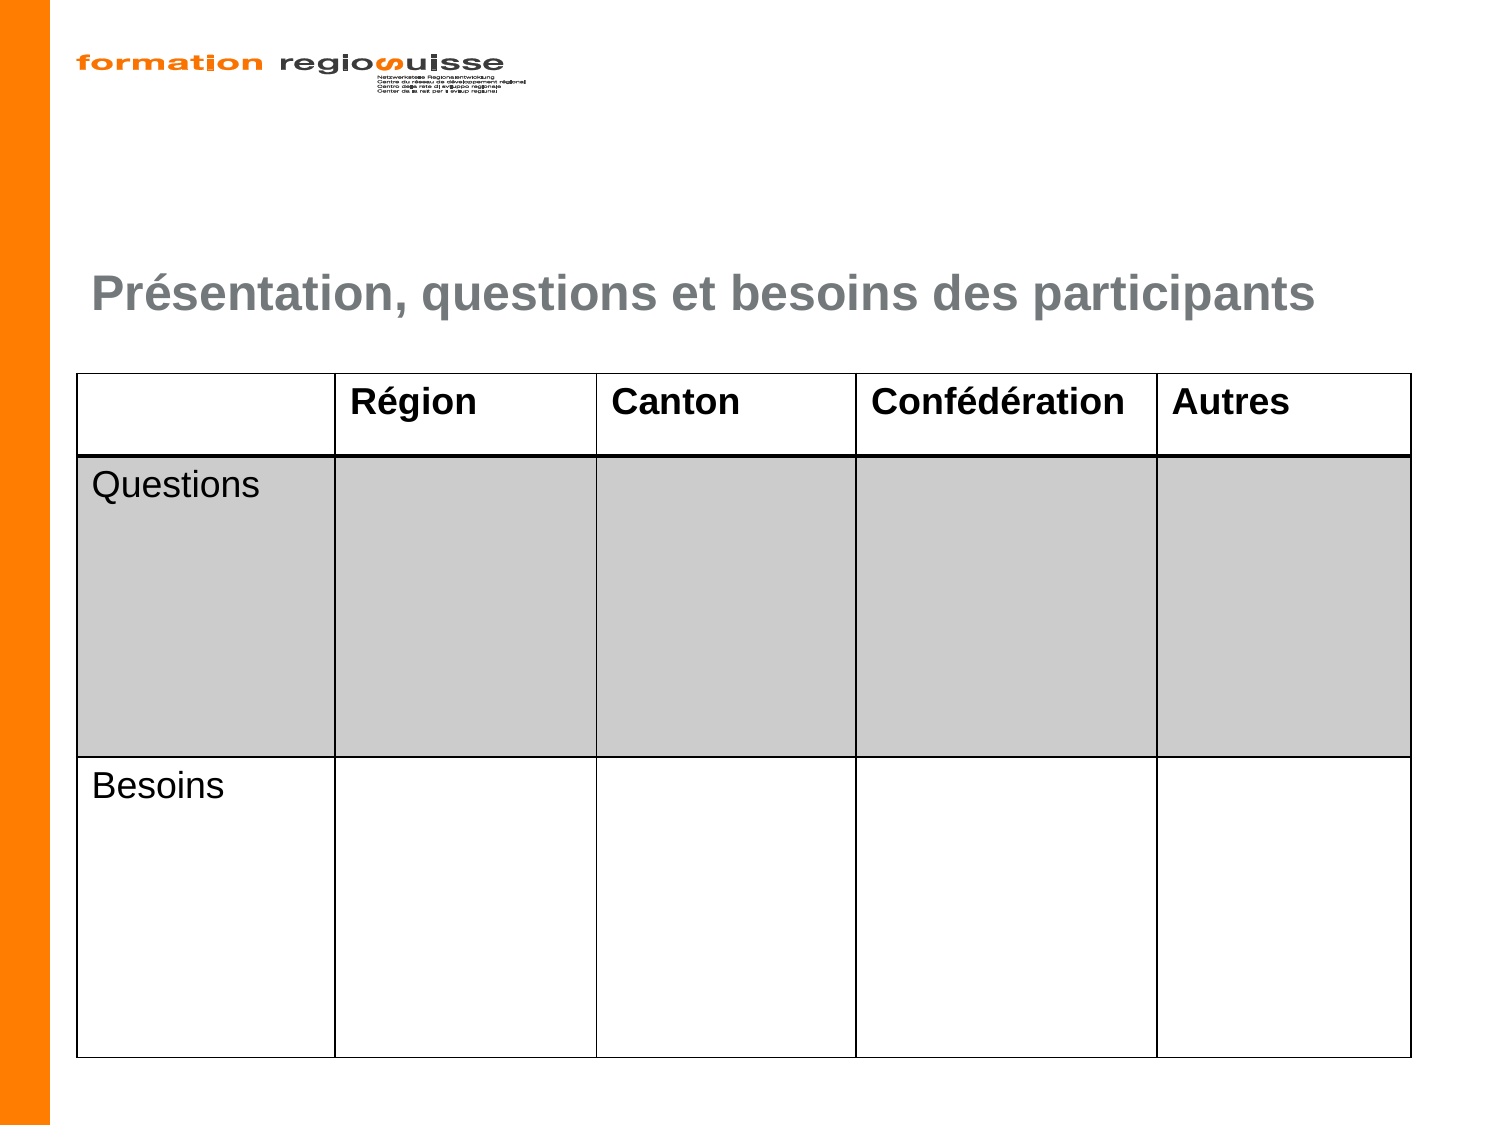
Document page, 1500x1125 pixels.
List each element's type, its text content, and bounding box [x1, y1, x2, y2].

title Présentation, questions et besoins des participants [76, 243, 1352, 338]
table_header Région [336, 374, 596, 454]
table_cell [857, 758, 1156, 1057]
table_header [78, 374, 334, 454]
table_cell [1158, 758, 1410, 1057]
table_cell Questions [78, 458, 334, 756]
table_cell [336, 458, 596, 756]
table_cell [597, 458, 855, 756]
table_header Canton [597, 374, 855, 454]
table_cell Besoins [78, 758, 334, 1057]
table_cell [336, 758, 596, 1057]
table_header Autres [1158, 374, 1410, 454]
table_cell [857, 458, 1156, 756]
table_header Confédération [857, 374, 1156, 454]
table_cell [597, 758, 855, 1057]
table_cell [1158, 458, 1410, 756]
